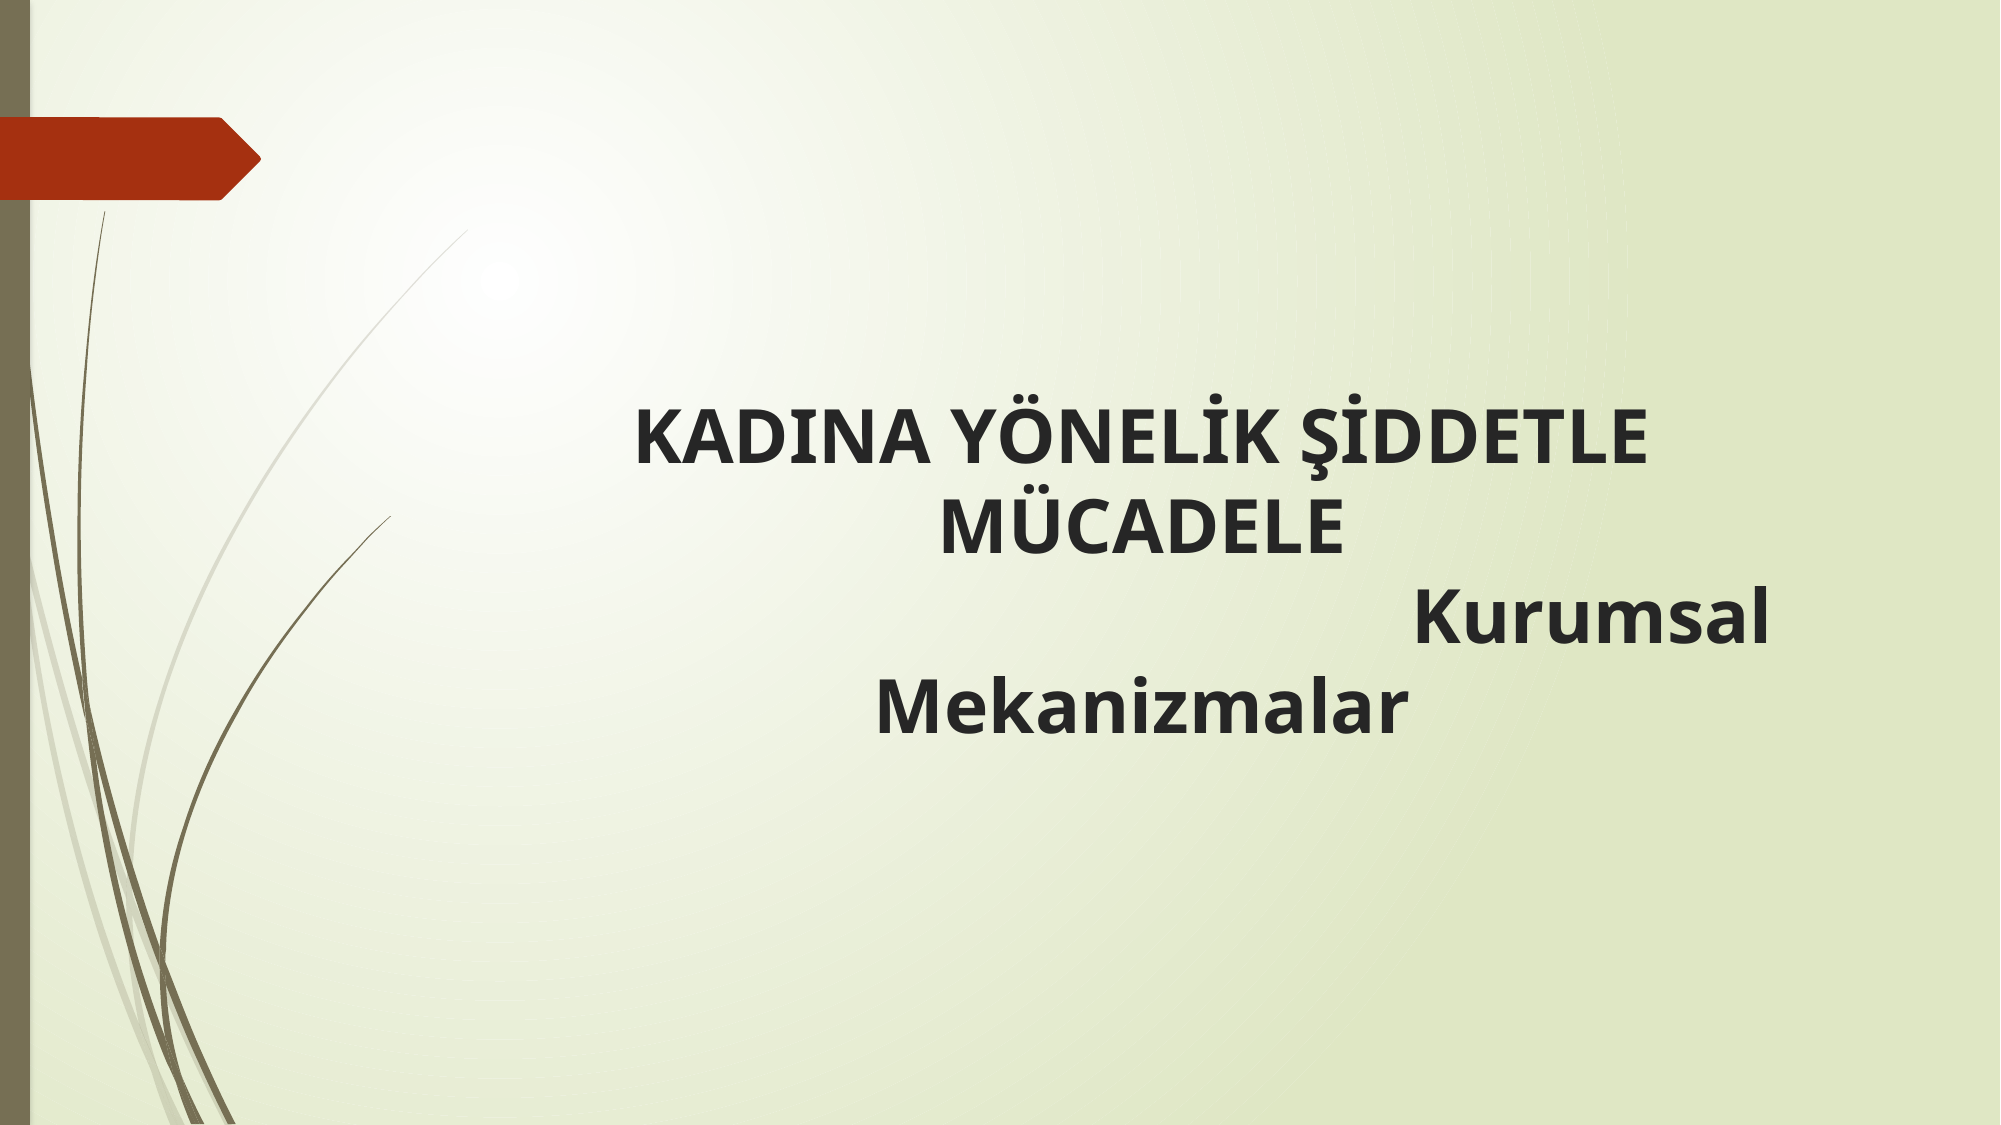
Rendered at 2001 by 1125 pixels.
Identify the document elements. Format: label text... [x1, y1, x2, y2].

title KADINA YÖNELİK ŞİDDETLE MÜCADELE Kurumsal Mekanizmalar [411, 380, 1873, 592]
